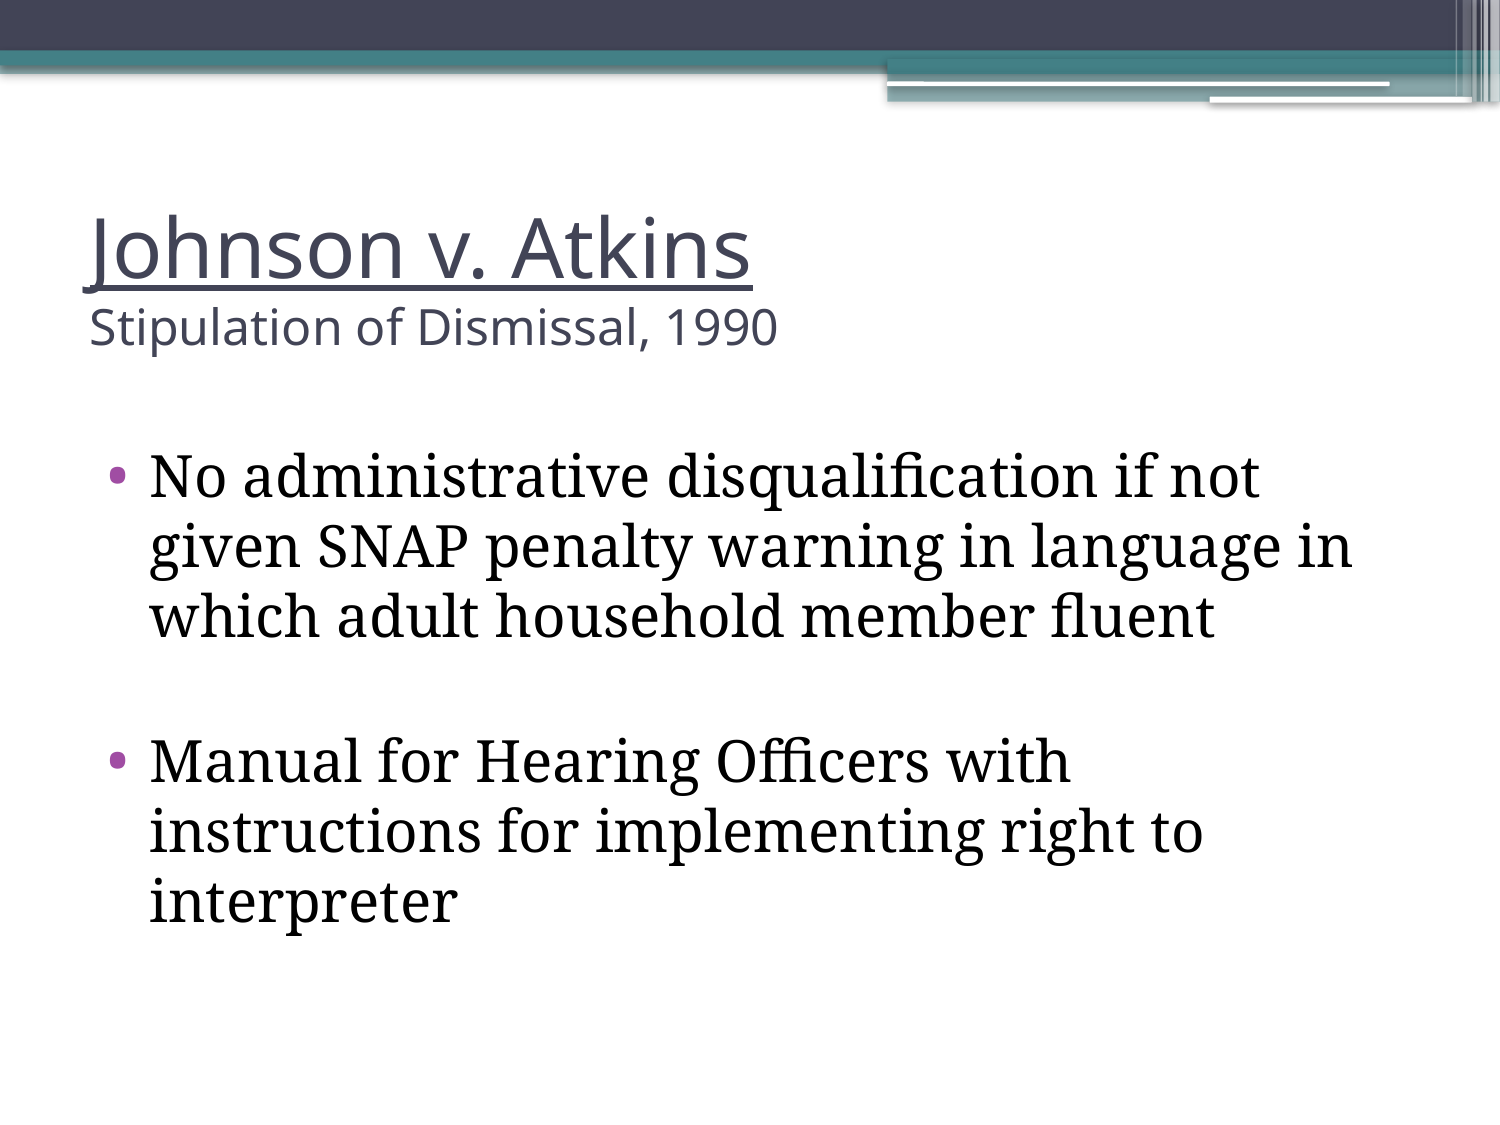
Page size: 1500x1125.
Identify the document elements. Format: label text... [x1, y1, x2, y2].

title Johnson v. Atkins Stipulation of Dismissal, 1990 [75, 187, 1425, 363]
list No administrative disqualification if not given SNAP penalty warning in language in which adult household member fluent Manual for Hearing Officers with instructions for implementing right to interpreter [75, 431, 1425, 975]
